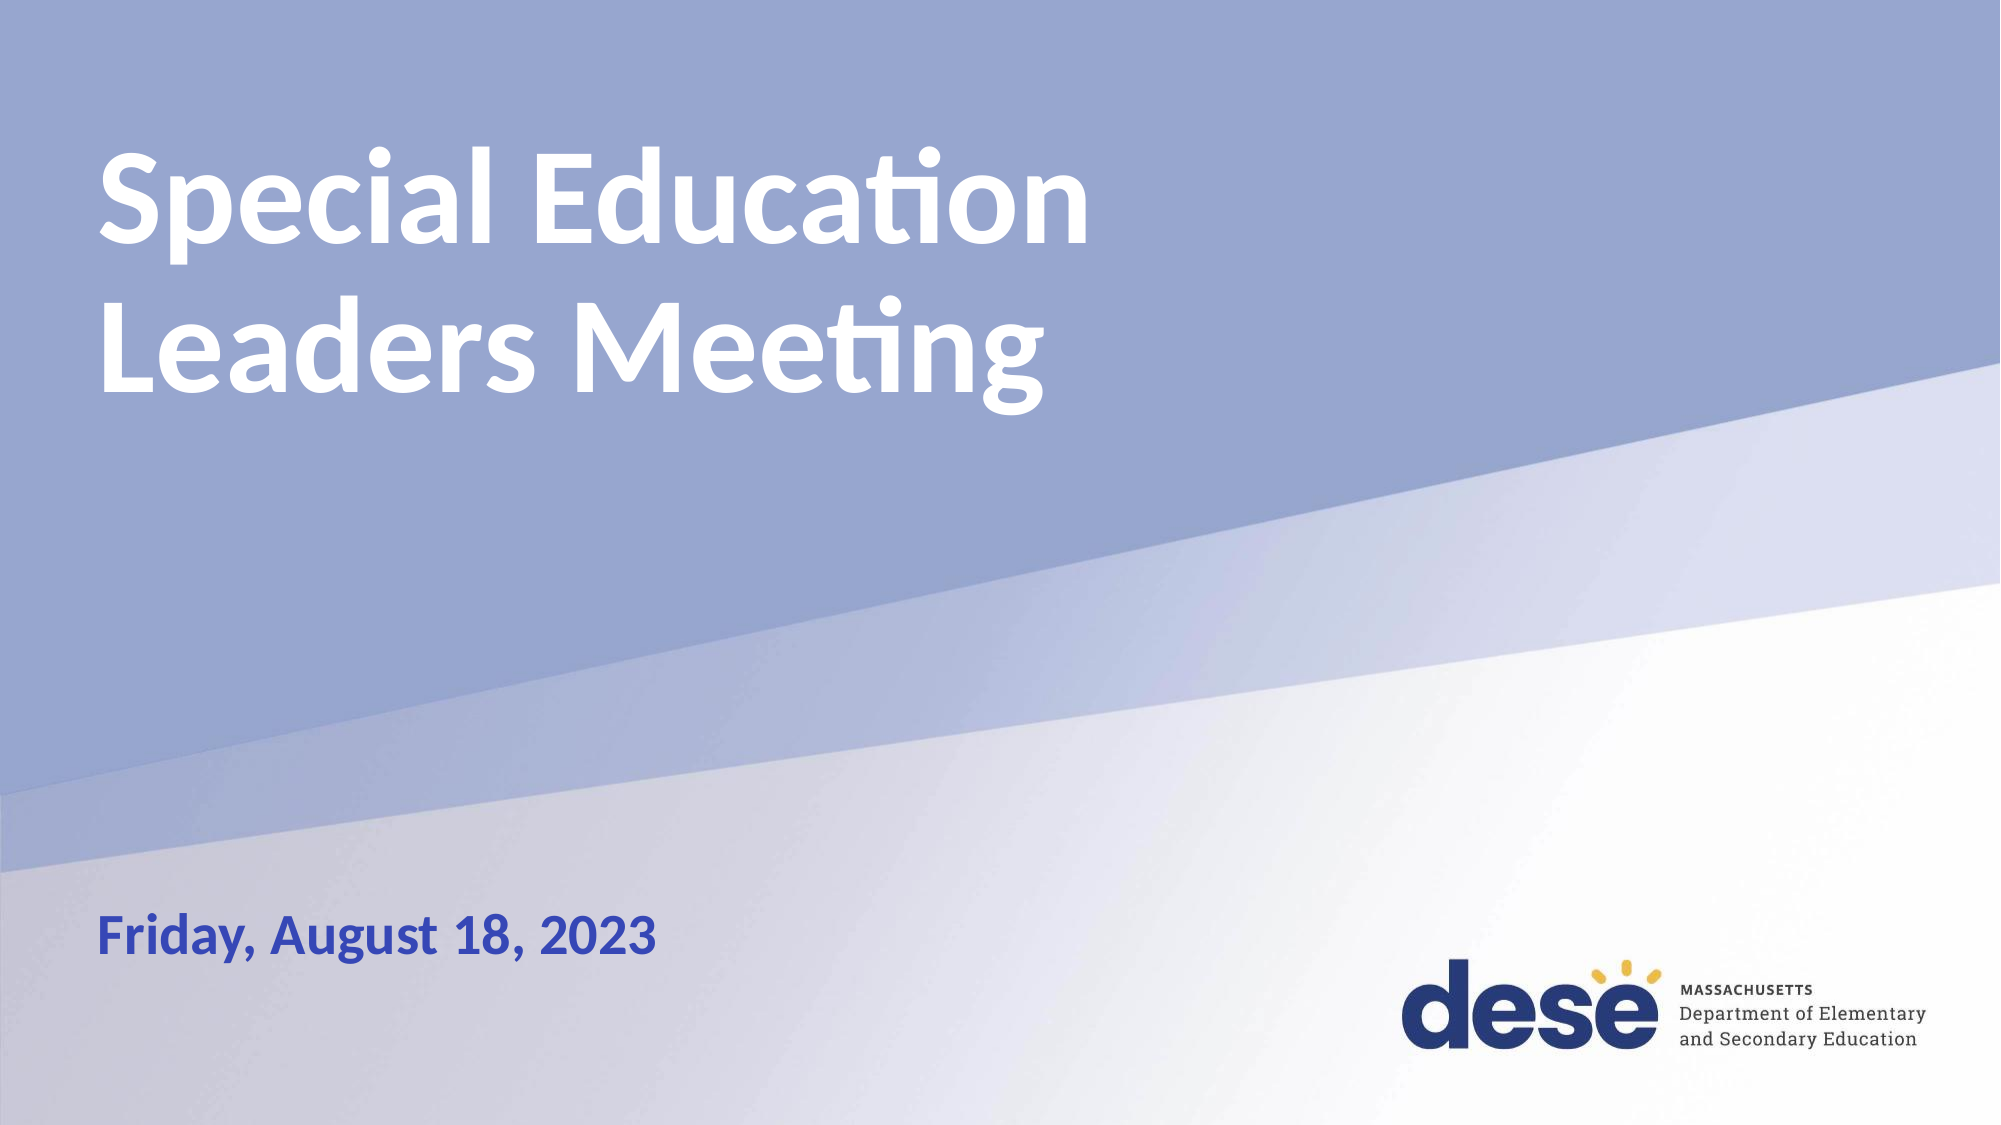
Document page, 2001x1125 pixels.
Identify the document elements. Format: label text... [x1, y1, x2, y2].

title Special Education Leaders Meeting [82, 113, 1499, 430]
picture [0, 0, 2000, 1125]
subtitle Friday, August 18, 2023 [82, 896, 1194, 1125]
